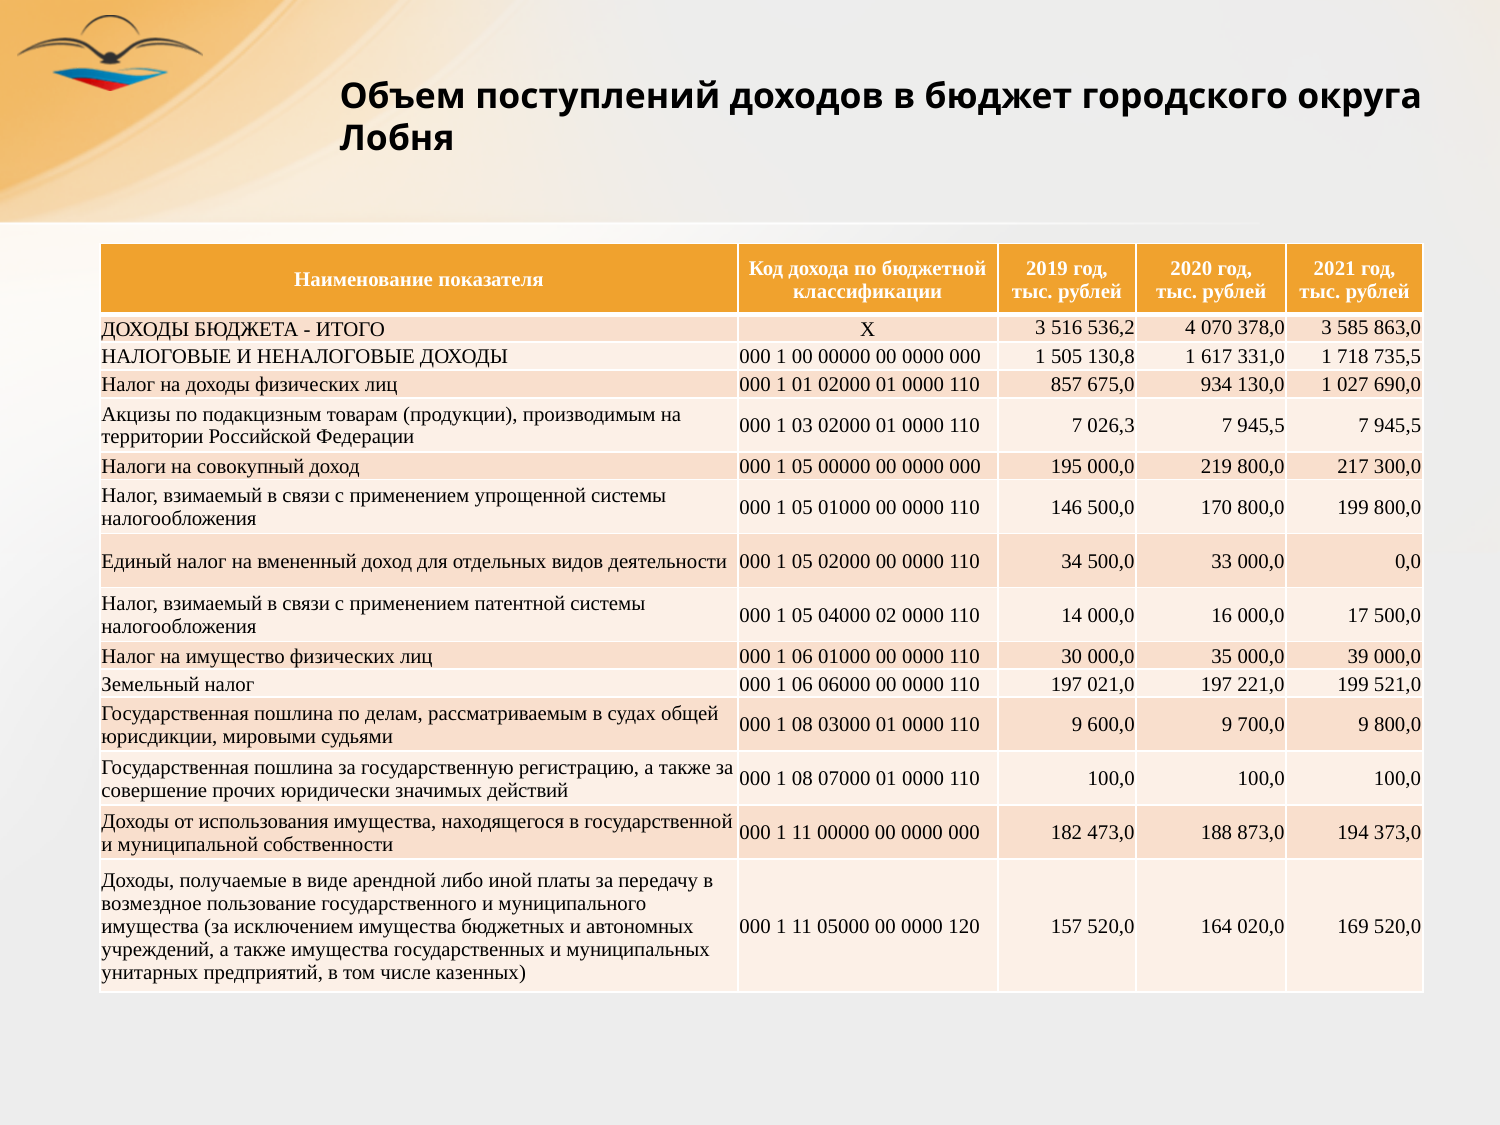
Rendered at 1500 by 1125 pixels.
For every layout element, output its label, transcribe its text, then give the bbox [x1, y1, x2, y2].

table_cell 0,0 [1287, 534, 1422, 587]
table_cell 1 505 130,8 [999, 343, 1135, 369]
table_cell 217 300,0 [1287, 453, 1422, 479]
table_cell НАЛОГОВЫЕ И НЕНАЛОГОВЫЕ ДОХОДЫ [101, 343, 737, 369]
table_cell Налог, взимаемый в связи с применением упрощенной системы налогообложения [101, 480, 737, 533]
table_cell 934 130,0 [1137, 371, 1285, 397]
table_header 2020 год, тыс. рублей [1137, 244, 1285, 312]
table_cell 000 1 11 00000 00 0000 000 [739, 806, 997, 858]
table_cell 1 718 735,5 [1287, 343, 1422, 369]
table_cell 1 027 690,0 [1287, 371, 1422, 397]
table_cell 000 1 08 03000 01 0000 110 [739, 698, 997, 750]
table_cell Государственная пошлина за государственную регистрацию, а также за совершение прочих юридически значимых действий [101, 752, 737, 804]
table_cell 34 500,0 [999, 534, 1135, 587]
table_cell 100,0 [1137, 752, 1285, 804]
table_cell 100,0 [999, 752, 1135, 804]
table_cell 000 1 06 01000 00 0000 110 [739, 642, 997, 668]
table_cell 170 800,0 [1137, 480, 1285, 533]
table_cell Налог на имущество физических лиц [101, 642, 737, 668]
table_cell 199 800,0 [1287, 480, 1422, 533]
table_cell 157 520,0 [999, 860, 1135, 991]
table_cell 194 373,0 [1287, 806, 1422, 858]
table_cell 16 000,0 [1137, 588, 1285, 641]
table_cell 100,0 [1287, 752, 1422, 804]
table_cell 000 1 11 05000 00 0000 120 [739, 860, 997, 991]
table_cell 000 1 01 02000 01 0000 110 [739, 371, 997, 397]
table_cell 7 945,5 [1137, 399, 1285, 451]
table_header Наименование показателя [101, 244, 737, 312]
table_cell 3 585 863,0 [1287, 317, 1422, 341]
table_cell 000 1 06 06000 00 0000 110 [739, 670, 997, 696]
table_cell Доходы, получаемые в виде арендной либо иной платы за передачу в возмездное пользование государственного и муниципального имущества (за исключением имущества бюджетных и автономных учреждений, а также имущества государственных и муниципальных унитарных предприятий, в том числе казенных) [101, 860, 737, 991]
table_cell 199 521,0 [1287, 670, 1422, 696]
table_cell 7 026,3 [999, 399, 1135, 451]
table_cell 197 221,0 [1137, 670, 1285, 696]
table_header 2019 год, тыс. рублей [999, 244, 1135, 312]
table_cell 39 000,0 [1287, 642, 1422, 668]
table_cell 000 1 05 04000 02 0000 110 [739, 588, 997, 641]
table_cell 14 000,0 [999, 588, 1135, 641]
table_cell 182 473,0 [999, 806, 1135, 858]
table_cell 857 675,0 [999, 371, 1135, 397]
table_cell 146 500,0 [999, 480, 1135, 533]
table_cell ДОХОДЫ БЮДЖЕТА - ИТОГО [101, 317, 737, 341]
table_cell 9 700,0 [1137, 698, 1285, 750]
table_cell 000 1 05 02000 00 0000 110 [739, 534, 997, 587]
table_cell 000 1 03 02000 01 0000 110 [739, 399, 997, 451]
table_cell Налог, взимаемый в связи с применением патентной системы налогообложения [101, 588, 737, 641]
table_cell 169 520,0 [1287, 860, 1422, 991]
table_cell 30 000,0 [999, 642, 1135, 668]
table_cell 1 617 331,0 [1137, 343, 1285, 369]
table_cell 219 800,0 [1137, 453, 1285, 479]
table_cell 9 600,0 [999, 698, 1135, 750]
table_cell 000 1 00 00000 00 0000 000 [739, 343, 997, 369]
table_cell Земельный налог [101, 670, 737, 696]
table_header Код дохода по бюджетной классификации [739, 244, 997, 312]
table_cell 188 873,0 [1137, 806, 1285, 858]
table_header 2021 год, тыс. рублей [1287, 244, 1422, 312]
table_cell Единый налог на вмененный доход для отдельных видов деятельности [101, 534, 737, 587]
title Объем поступлений доходов в бюджет городского округа Лобня [324, 113, 1447, 166]
table_cell 9 800,0 [1287, 698, 1422, 750]
table_cell 3 516 536,2 [999, 317, 1135, 341]
table_cell 17 500,0 [1287, 588, 1422, 641]
table_cell 4 070 378,0 [1137, 317, 1285, 341]
table_cell Налог на доходы физических лиц [101, 371, 737, 397]
table_cell Налоги на совокупный доход [101, 453, 737, 479]
table_cell Акцизы по подакцизным товарам (продукции), производимым на территории Российской Федерации [101, 399, 737, 451]
table_cell Х [739, 317, 997, 341]
table_cell 7 945,5 [1287, 399, 1422, 451]
table_cell 197 021,0 [999, 670, 1135, 696]
table_cell 000 1 08 07000 01 0000 110 [739, 752, 997, 804]
table_cell 33 000,0 [1137, 534, 1285, 587]
table_cell 164 020,0 [1137, 860, 1285, 991]
table_cell 000 1 05 01000 00 0000 110 [739, 480, 997, 533]
table_cell Государственная пошлина по делам, рассматриваемым в судах общей юрисдикции, мировыми судьями [101, 698, 737, 750]
table_cell 35 000,0 [1137, 642, 1285, 668]
table_cell 000 1 05 00000 00 0000 000 [739, 453, 997, 479]
table_cell 195 000,0 [999, 453, 1135, 479]
table_cell Доходы от использования имущества, находящегося в государственной и муниципальной собственности [101, 806, 737, 858]
picture [0, 0, 1500, 1125]
